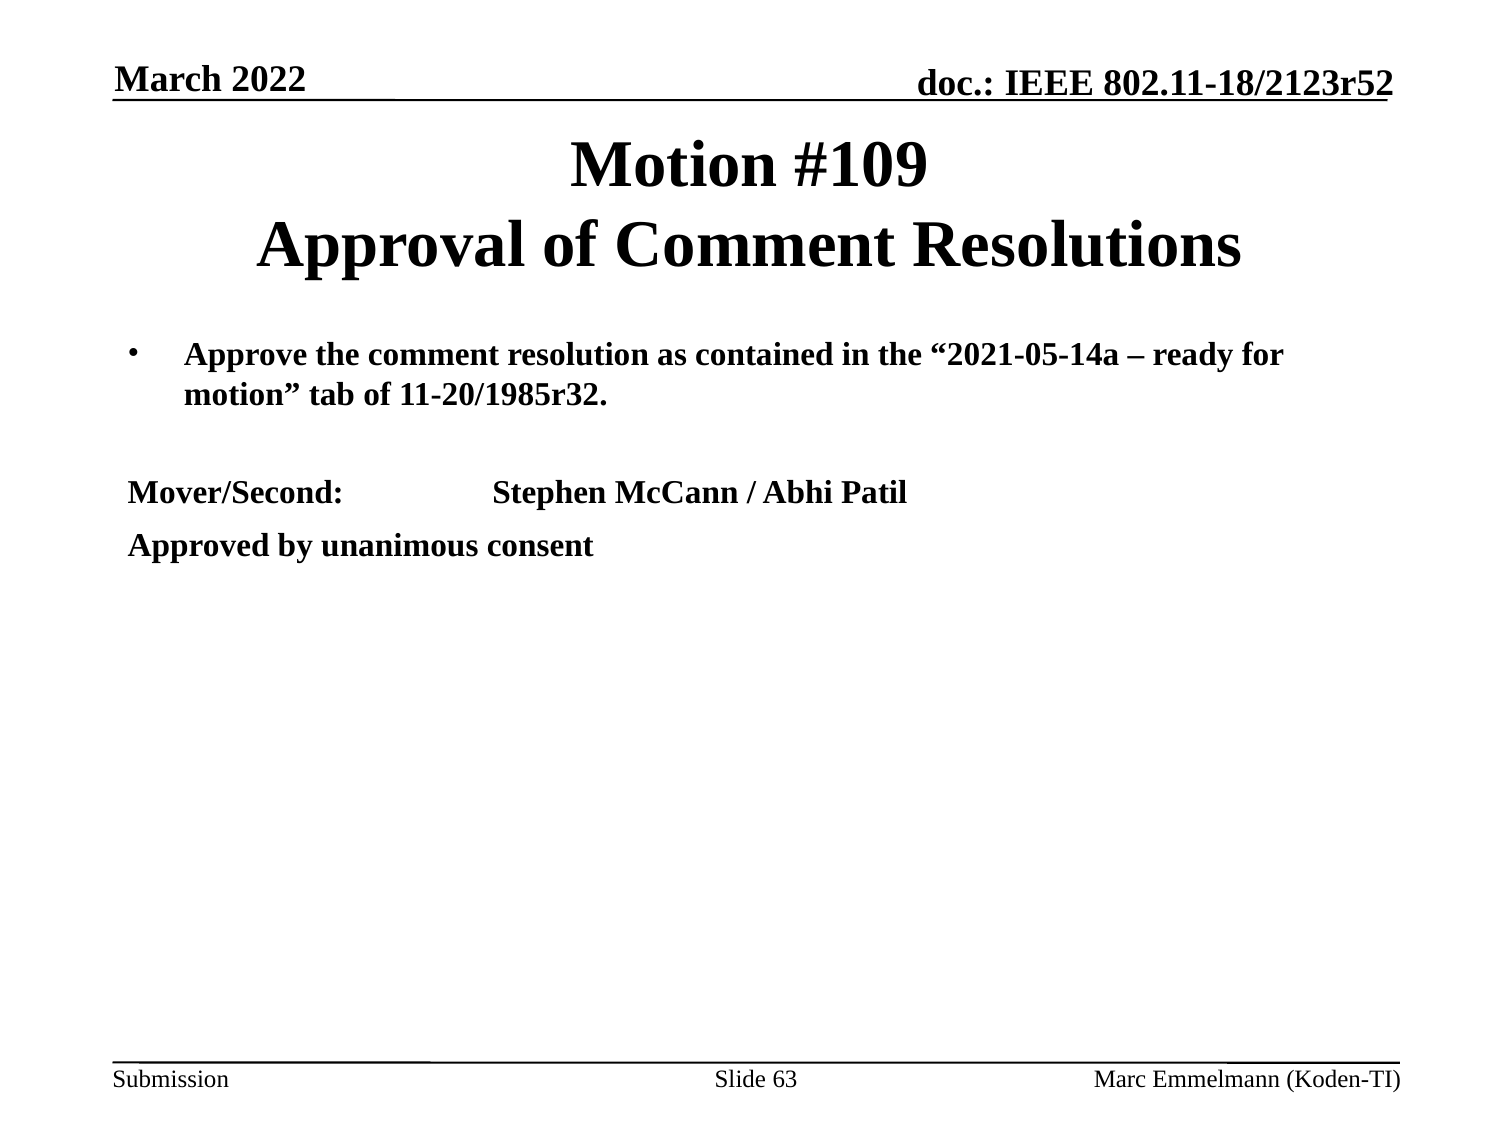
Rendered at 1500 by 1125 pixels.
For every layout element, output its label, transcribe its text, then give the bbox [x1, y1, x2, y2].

list Approve the comment resolution as contained in the “2021-05-14a – ready for motion” tab of 11-20/1985r32. Mover/Second: Stephen McCann / Abhi Patil Approved by unanimous consent [112, 324, 1388, 1000]
title Motion #109 Approval of Comment Resolutions [112, 112, 1388, 288]
footer Marc Emmelmann (Koden-TI) [878, 1061, 1402, 1093]
slide_number Slide 63 [712, 1061, 800, 1123]
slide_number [114, 54, 423, 100]
